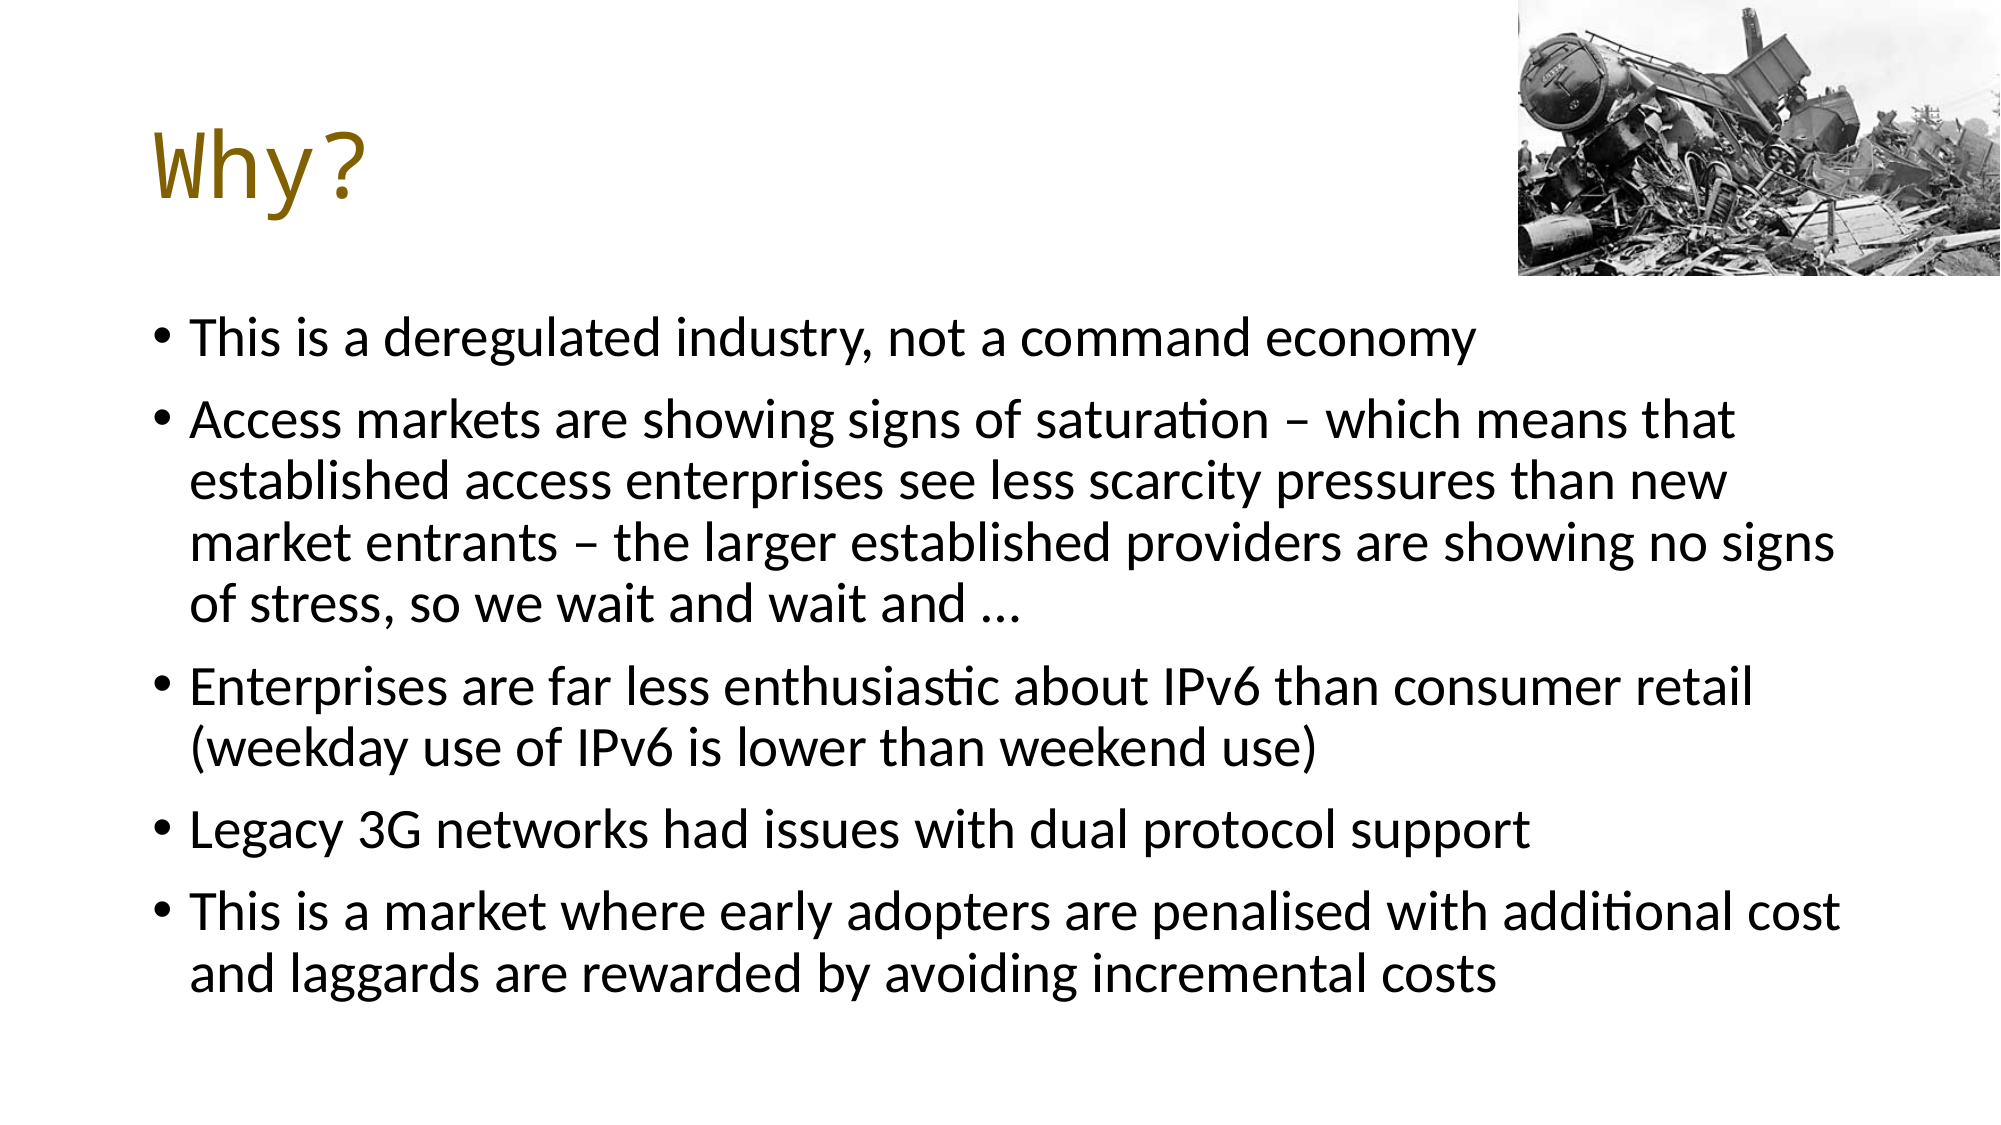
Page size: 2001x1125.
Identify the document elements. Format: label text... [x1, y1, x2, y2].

title Why? [137, 59, 1863, 278]
picture [1518, 0, 2000, 276]
list This is a deregulated industry, not a command economy Access markets are showing signs of saturation – which means that established access enterprises see less scarcity pressures than new market entrants – the larger established providers are showing no signs of stress, so we wait and wait and … Enterprises are far less enthusiastic about IPv6 than consumer retail (weekday use of IPv6 is lower than weekend use) Legacy 3G networks had issues with dual protocol support This is a market where early adopters are penalised with additional cost and laggards are rewarded by avoiding incremental costs [137, 299, 1863, 1014]
